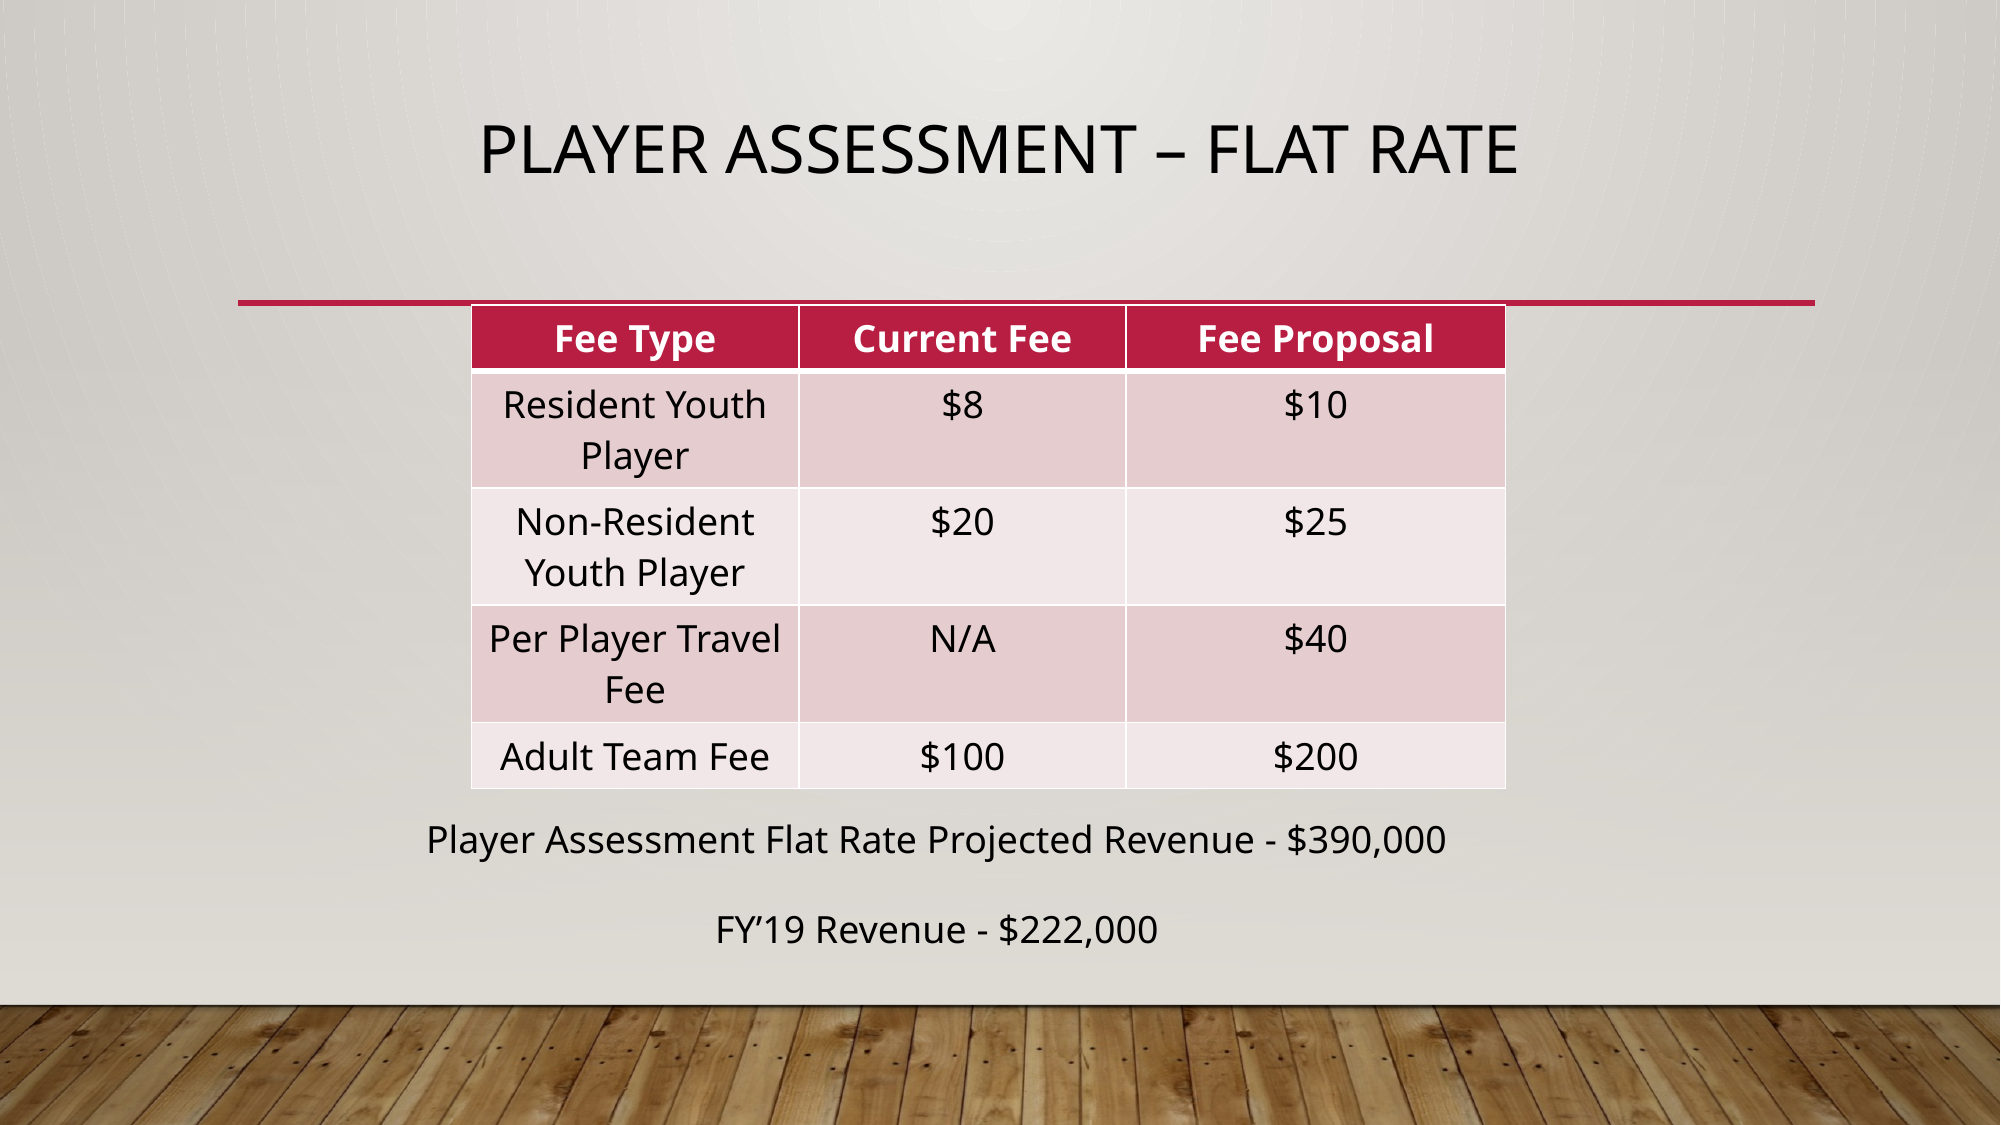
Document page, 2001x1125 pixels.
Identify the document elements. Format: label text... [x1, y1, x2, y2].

table_header Fee Type [472, 306, 798, 368]
table_cell $200 [1127, 723, 1505, 788]
table_cell Adult Team Fee [472, 723, 798, 788]
table_cell $8 [800, 374, 1125, 487]
table_header Current Fee [800, 306, 1125, 368]
picture [0, 1005, 2000, 1125]
table_cell Resident Youth Player [472, 374, 798, 487]
title Player Assessment – Flat Rate [212, 108, 1788, 281]
table_cell Non-Resident Youth Player [472, 489, 798, 604]
table_cell $10 [1127, 374, 1505, 487]
table_cell $20 [800, 489, 1125, 604]
table_cell Per Player Travel Fee [472, 606, 798, 722]
table_cell $100 [800, 723, 1125, 788]
table_cell $40 [1127, 606, 1505, 722]
table_header Fee Proposal [1127, 306, 1505, 368]
table_cell N/A [800, 606, 1125, 722]
table_cell $25 [1127, 489, 1505, 604]
text_box Player Assessment Flat Rate Projected Revenue - $390,000 FY’19 Revenue - $222,000 [338, 808, 1536, 958]
